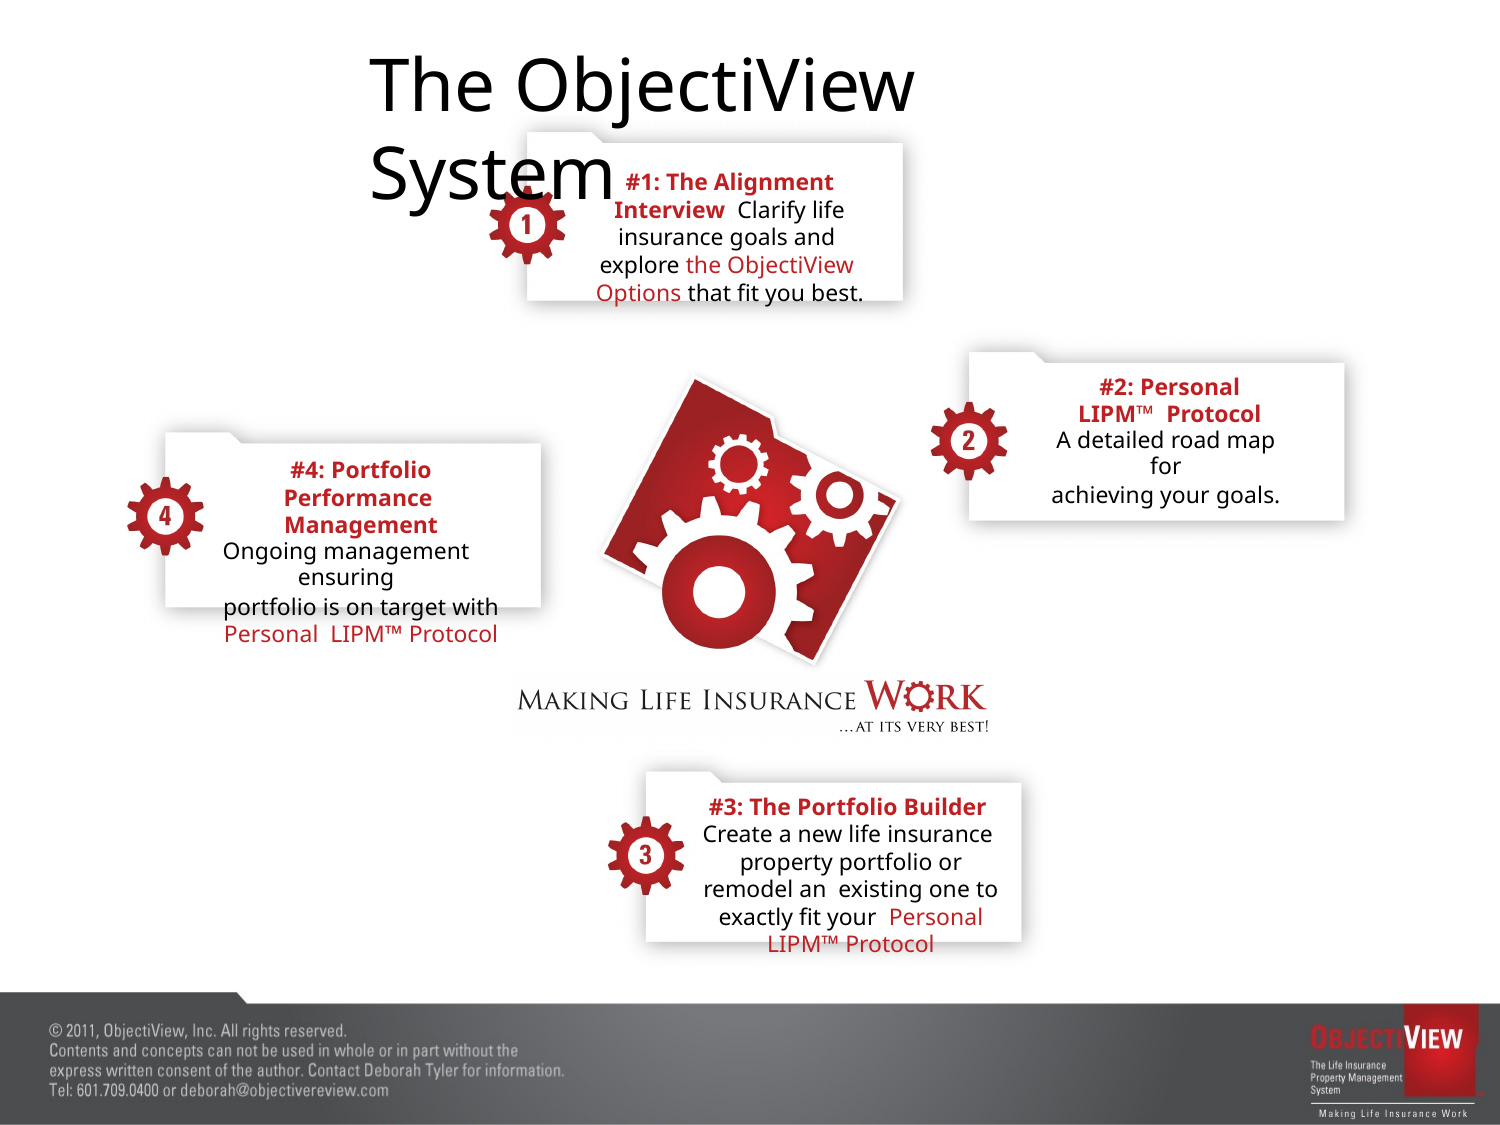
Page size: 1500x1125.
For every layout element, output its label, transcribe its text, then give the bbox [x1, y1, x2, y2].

picture [0, 991, 1500, 1125]
picture [125, 110, 1369, 967]
text_box #1: The Alignment Interview Clarify life insurance goals and explore the ObjectiView Options that fit you best. [575, 165, 883, 306]
text_box #4: Portfolio Performance Management Ongoing management ensuring portfolio is on target with Personal LIPM™ Protocol [190, 453, 531, 648]
title The ObjectiView System [367, 36, 1134, 227]
text_box #3: The Portfolio Builder Create a new life insurance property portfolio or remodel an existing one to exactly fit your Personal LIPM™ Protocol [692, 790, 1009, 958]
text_box [512, 672, 993, 738]
text_box #2: Personal LIPM™ Protocol A detailed road map for achieving your goals. [1051, 369, 1288, 509]
